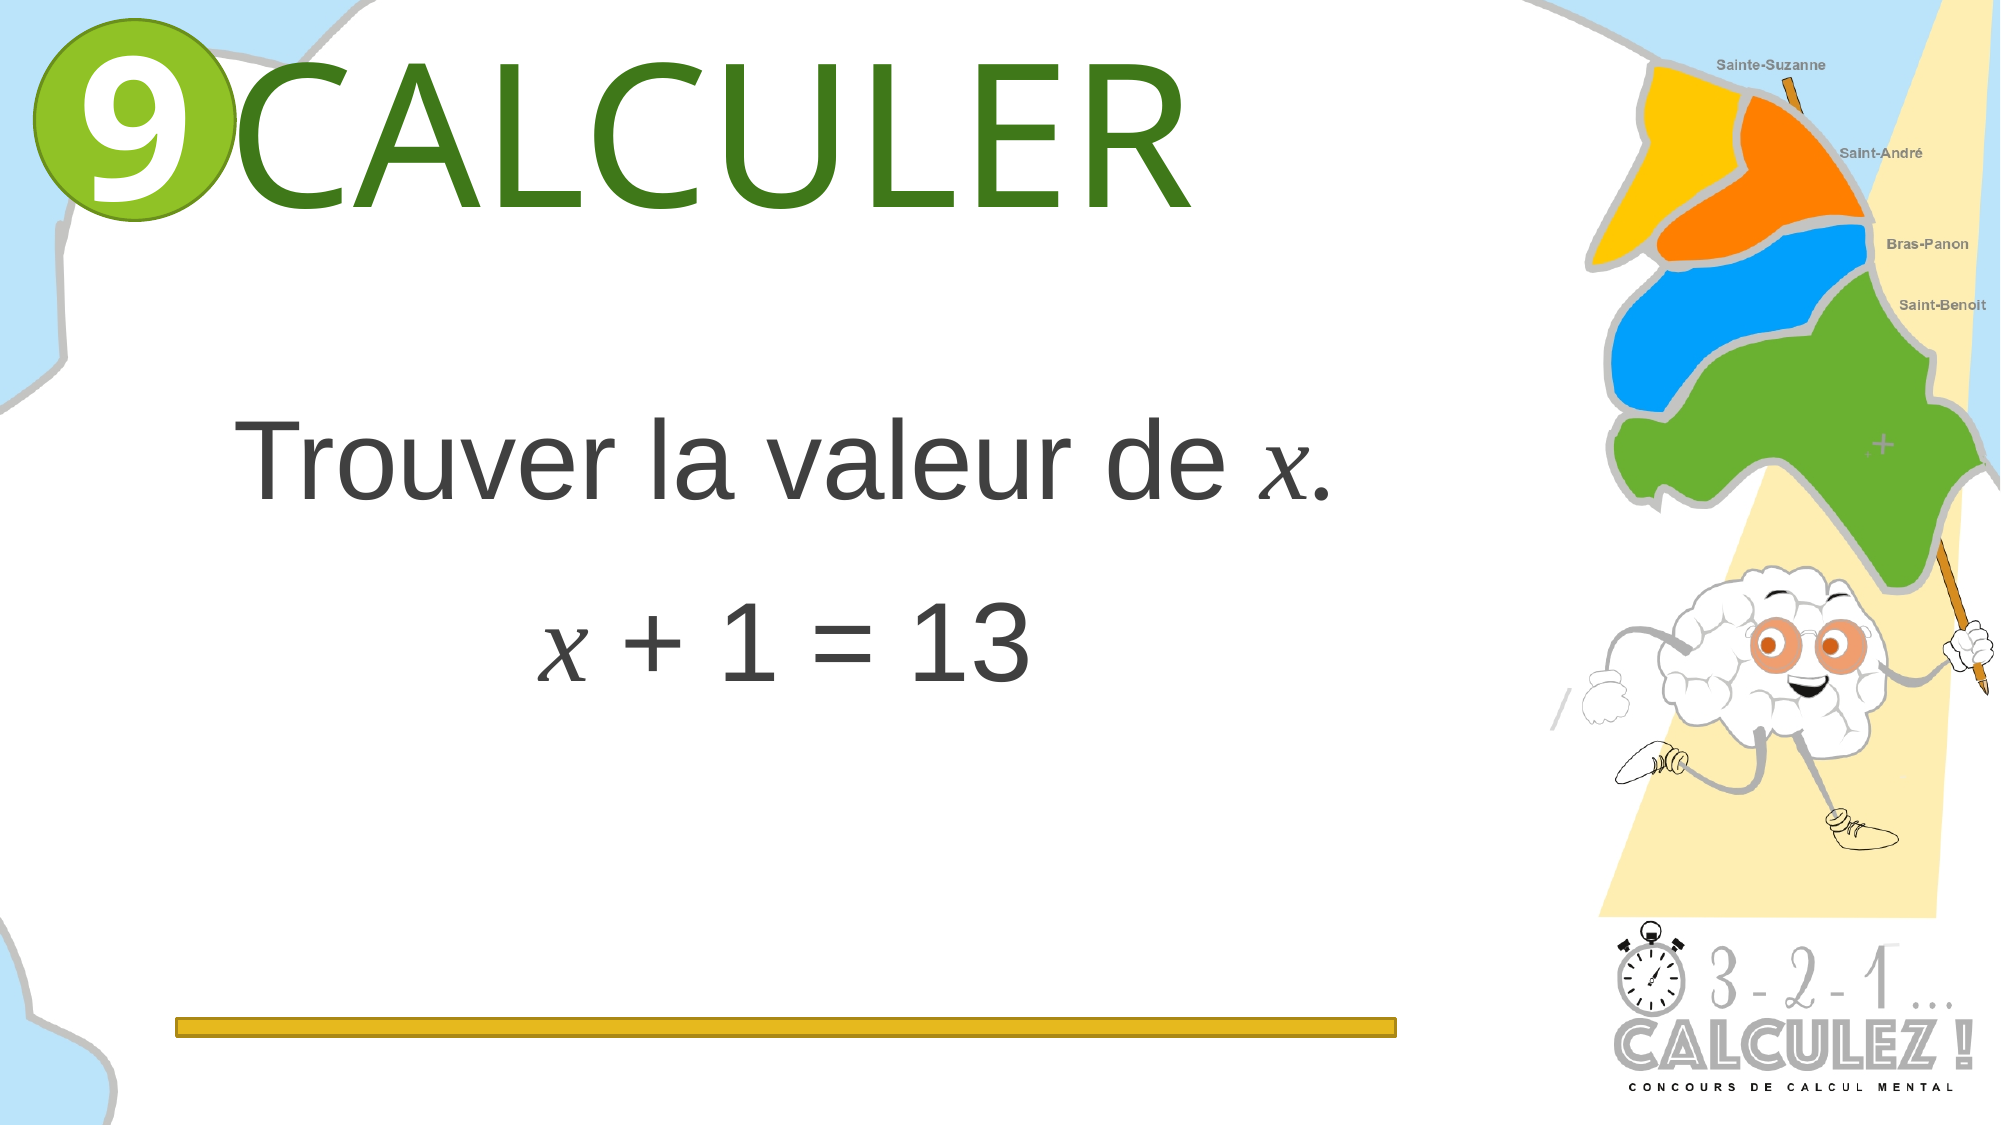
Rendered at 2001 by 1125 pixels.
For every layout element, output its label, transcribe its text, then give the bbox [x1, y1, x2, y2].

text_box [175, 1017, 1397, 1038]
picture [0, 0, 2001, 1125]
text_box CALCULER [212, 0, 1211, 255]
list Trouver la valeur de x. x + 1 = 13 [176, 240, 1396, 934]
text_box 9 [32, 18, 212, 222]
